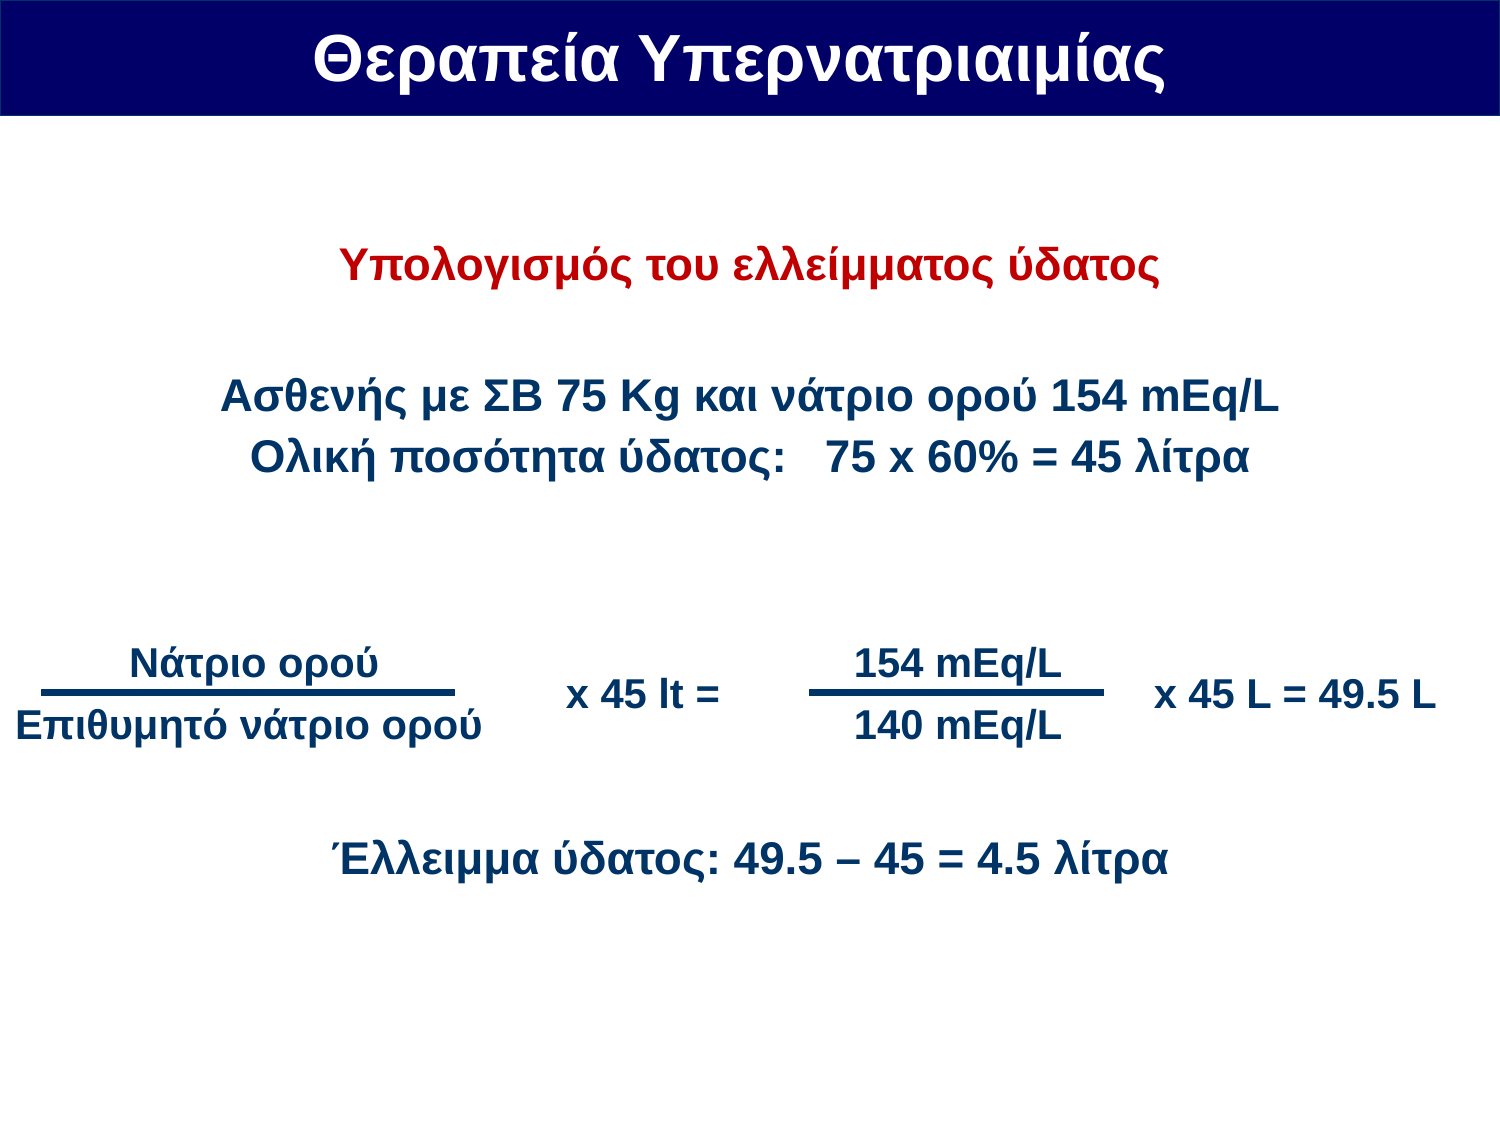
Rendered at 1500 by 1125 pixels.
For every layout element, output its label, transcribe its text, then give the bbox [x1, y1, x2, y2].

table_cell Επιθυμητό νάτριο ορού [0, 694, 508, 825]
table_cell 154 mEq/L [778, 563, 1139, 694]
table_cell 140 mEq/L [778, 694, 1139, 825]
table_cell Ασθενής με ΣΒ 75 Kg και νάτριο ορού 154 mEq/L Ολική ποσότητα ύδατος: 75 x 60% = 45 λίτρα [0, 363, 1500, 563]
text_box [0, 0, 1500, 116]
table_cell Έλλειμμα ύδατος: 49.5 – 45 = 4.5 λίτρα [0, 825, 1500, 957]
table_cell x 45 lt = [508, 563, 778, 825]
table_header Υπολογισμός του ελλείμματος ύδατος [0, 232, 1500, 363]
table_cell x 45 L = 49.5 L [1139, 563, 1500, 825]
table_cell Νάτριο ορού [0, 563, 508, 694]
